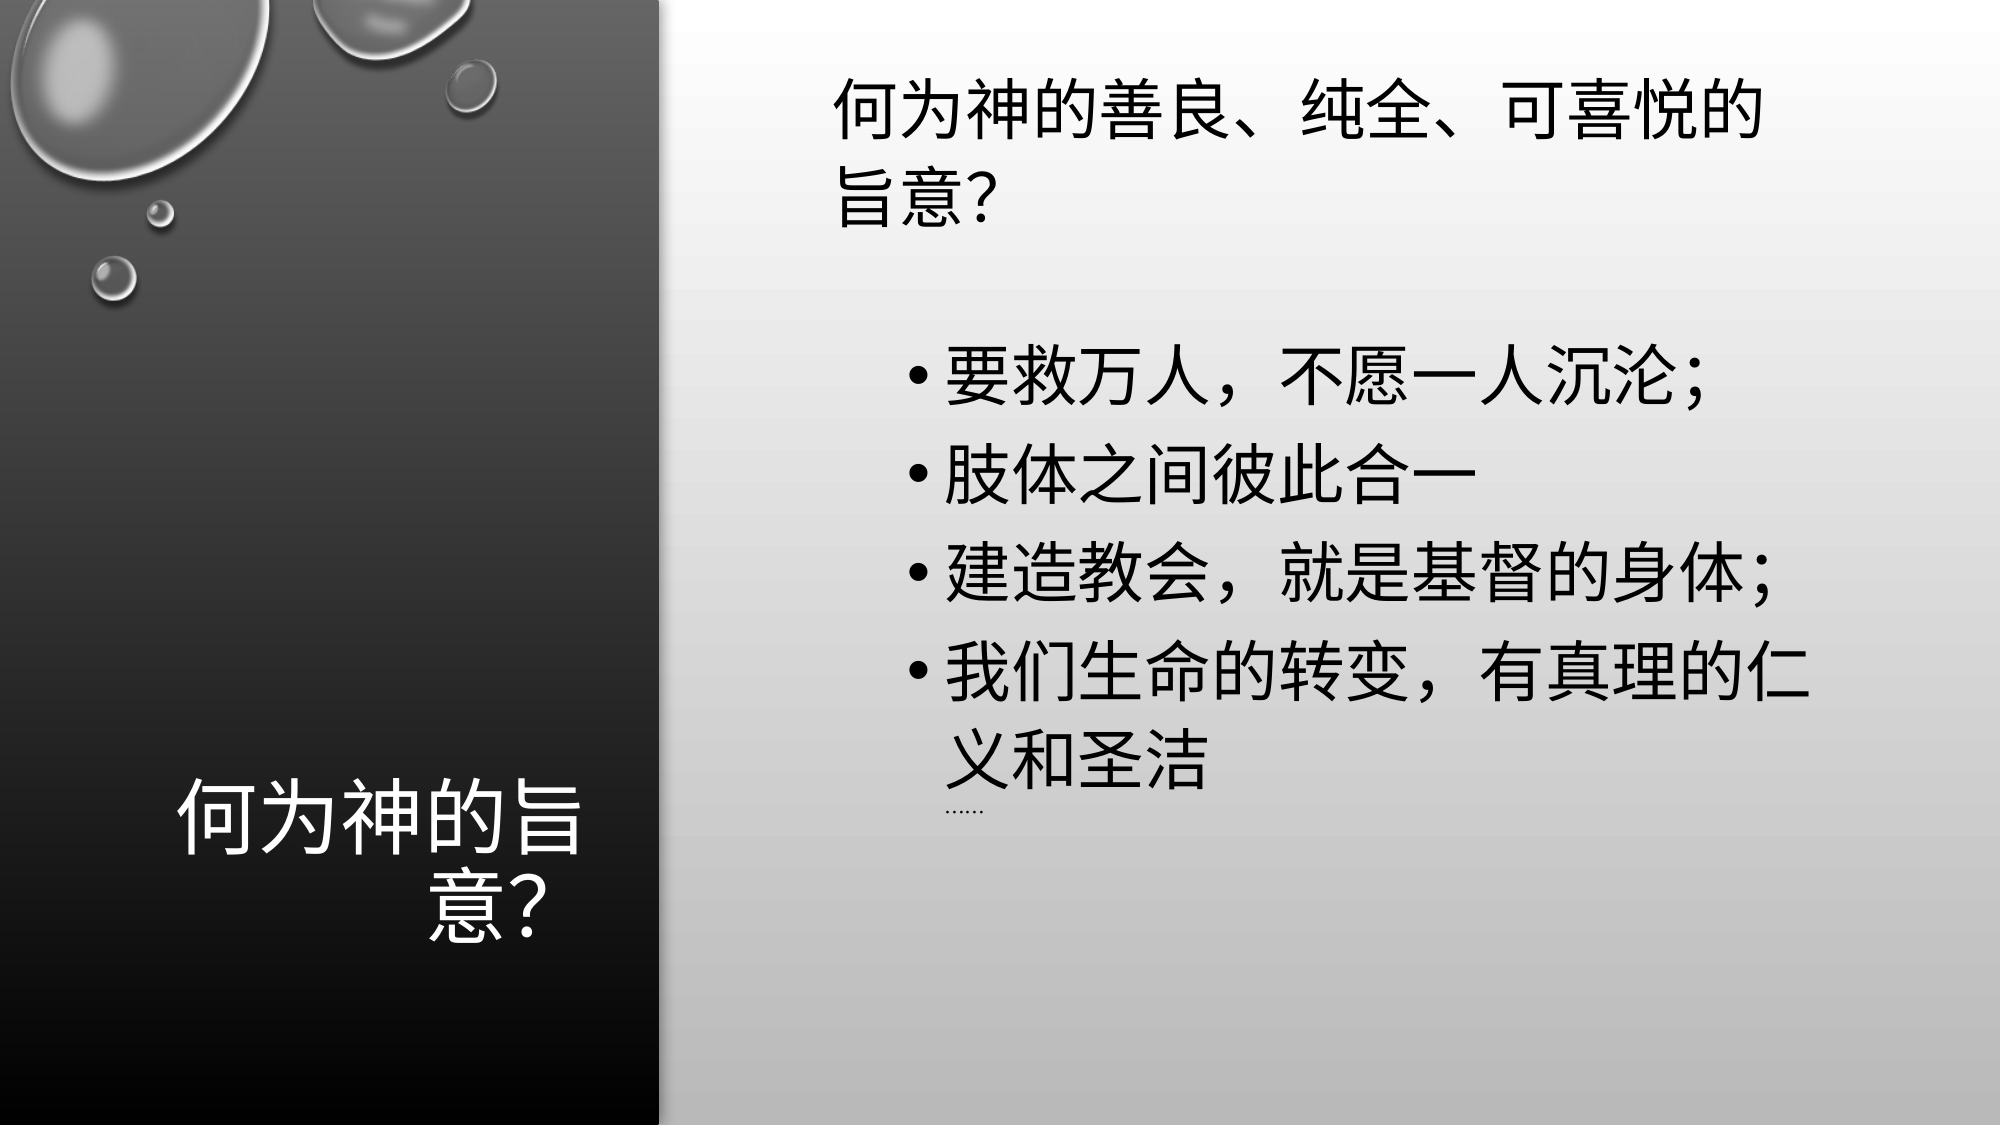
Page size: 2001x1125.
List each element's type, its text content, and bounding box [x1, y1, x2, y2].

text_box [671, 0, 2000, 1125]
title 何为神的旨意？ [157, 157, 606, 964]
picture [0, 0, 546, 361]
text_box [0, 0, 660, 1125]
list 何为神的善良、纯全、可喜悦的旨意？ 要救万人，不愿一人沉沦； 肢体之间彼此合一 建造教会，就是基督的身体； 我们生命的转变，有真理的仁义和圣洁 …… [816, 52, 1842, 1125]
